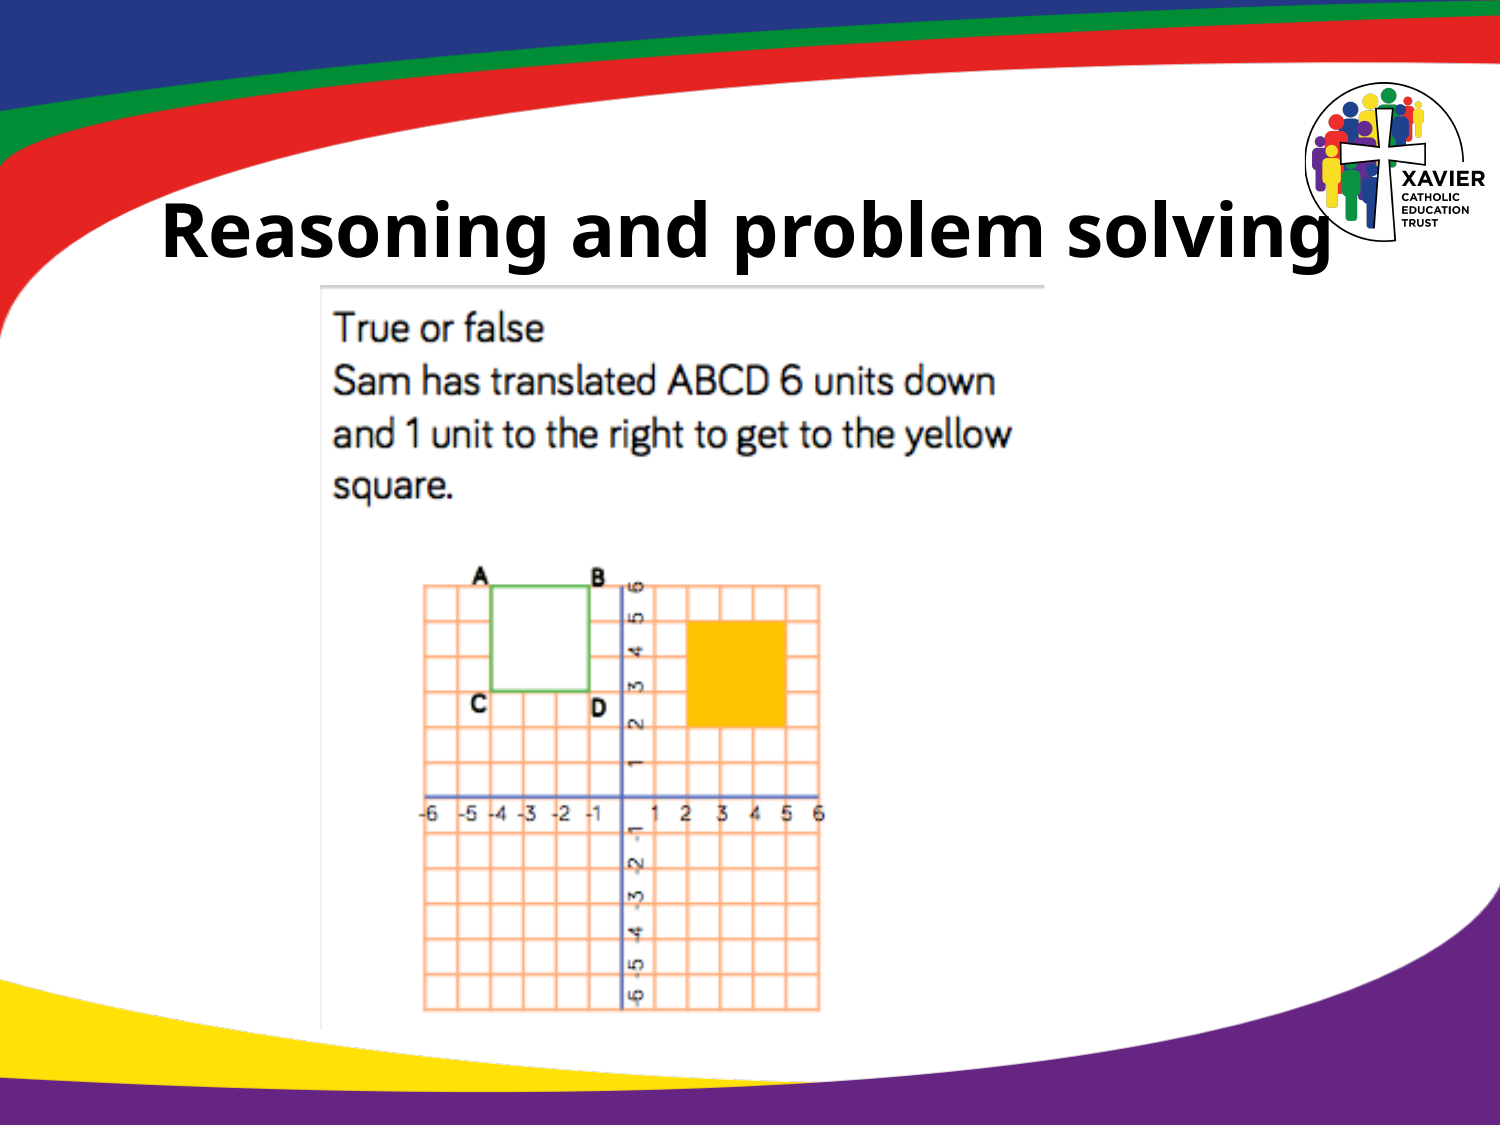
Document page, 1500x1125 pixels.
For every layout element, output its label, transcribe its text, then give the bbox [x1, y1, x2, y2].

picture [320, 285, 1045, 1030]
title Reasoning and problem solving [81, 125, 1415, 343]
